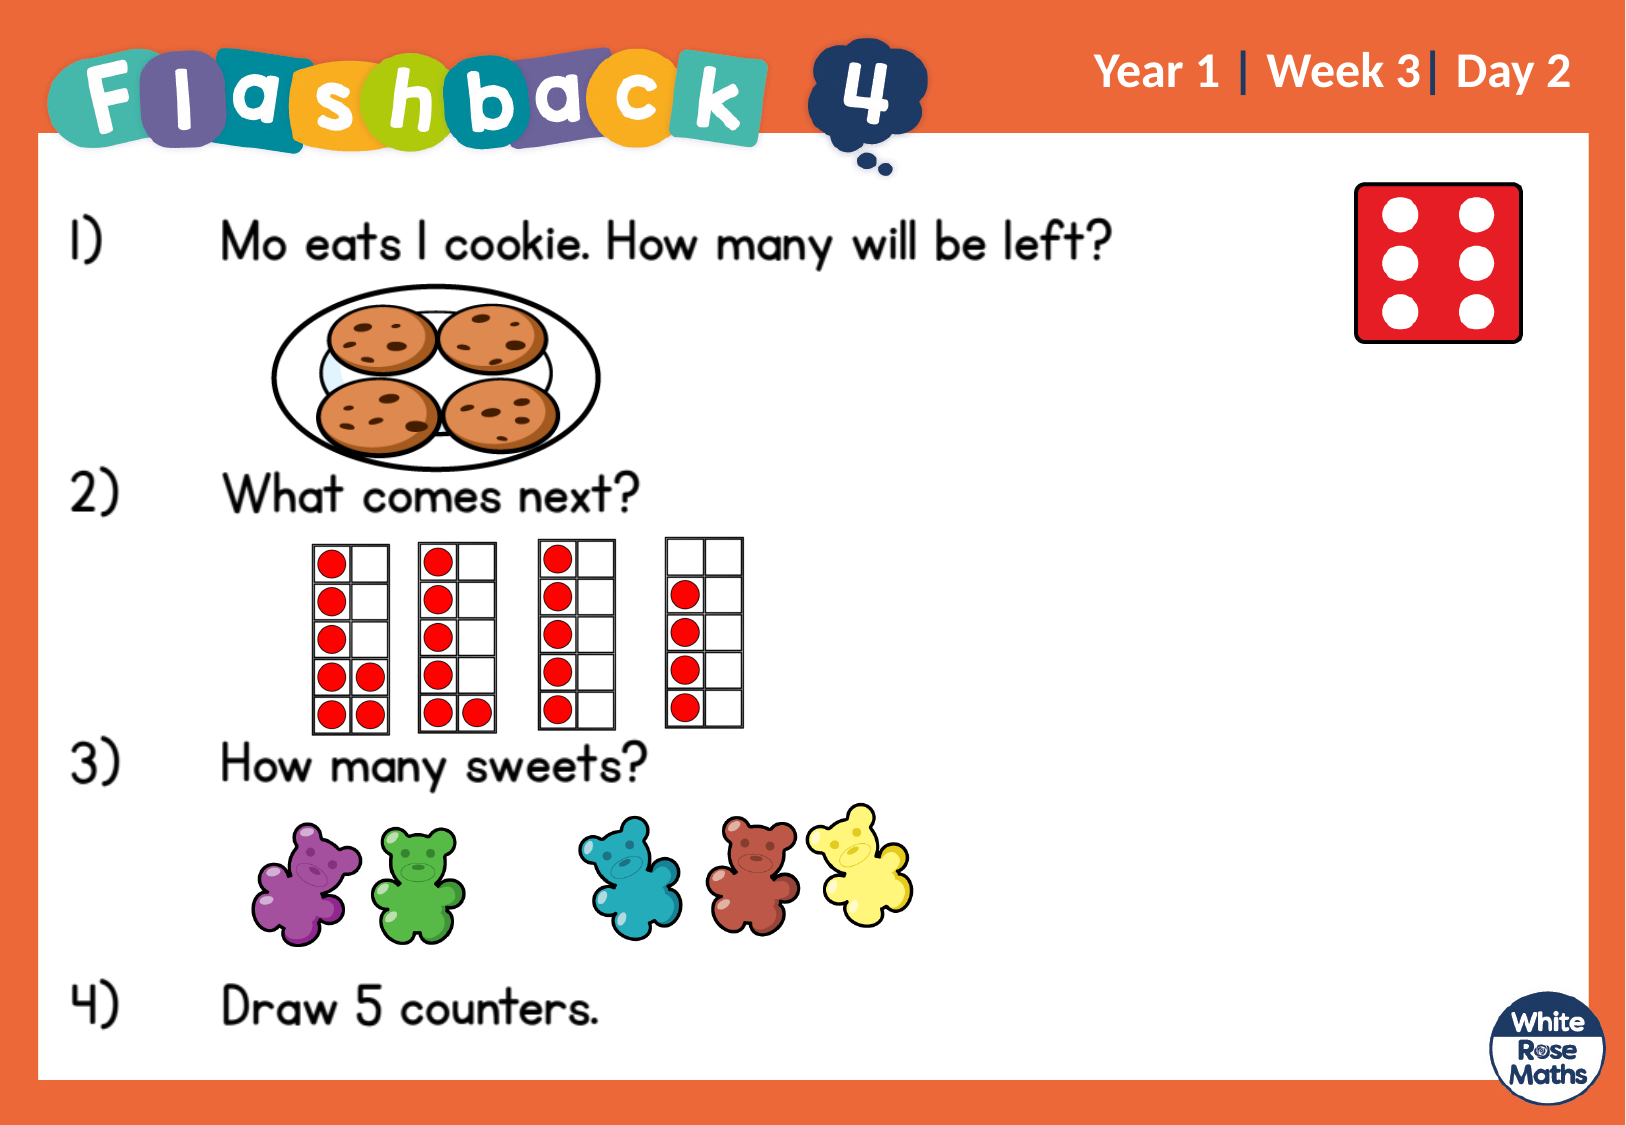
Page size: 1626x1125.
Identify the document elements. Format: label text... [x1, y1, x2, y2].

picture [0, 0, 1626, 1125]
text_box Year 1 | Week 3| Day 2 [991, 36, 1587, 108]
